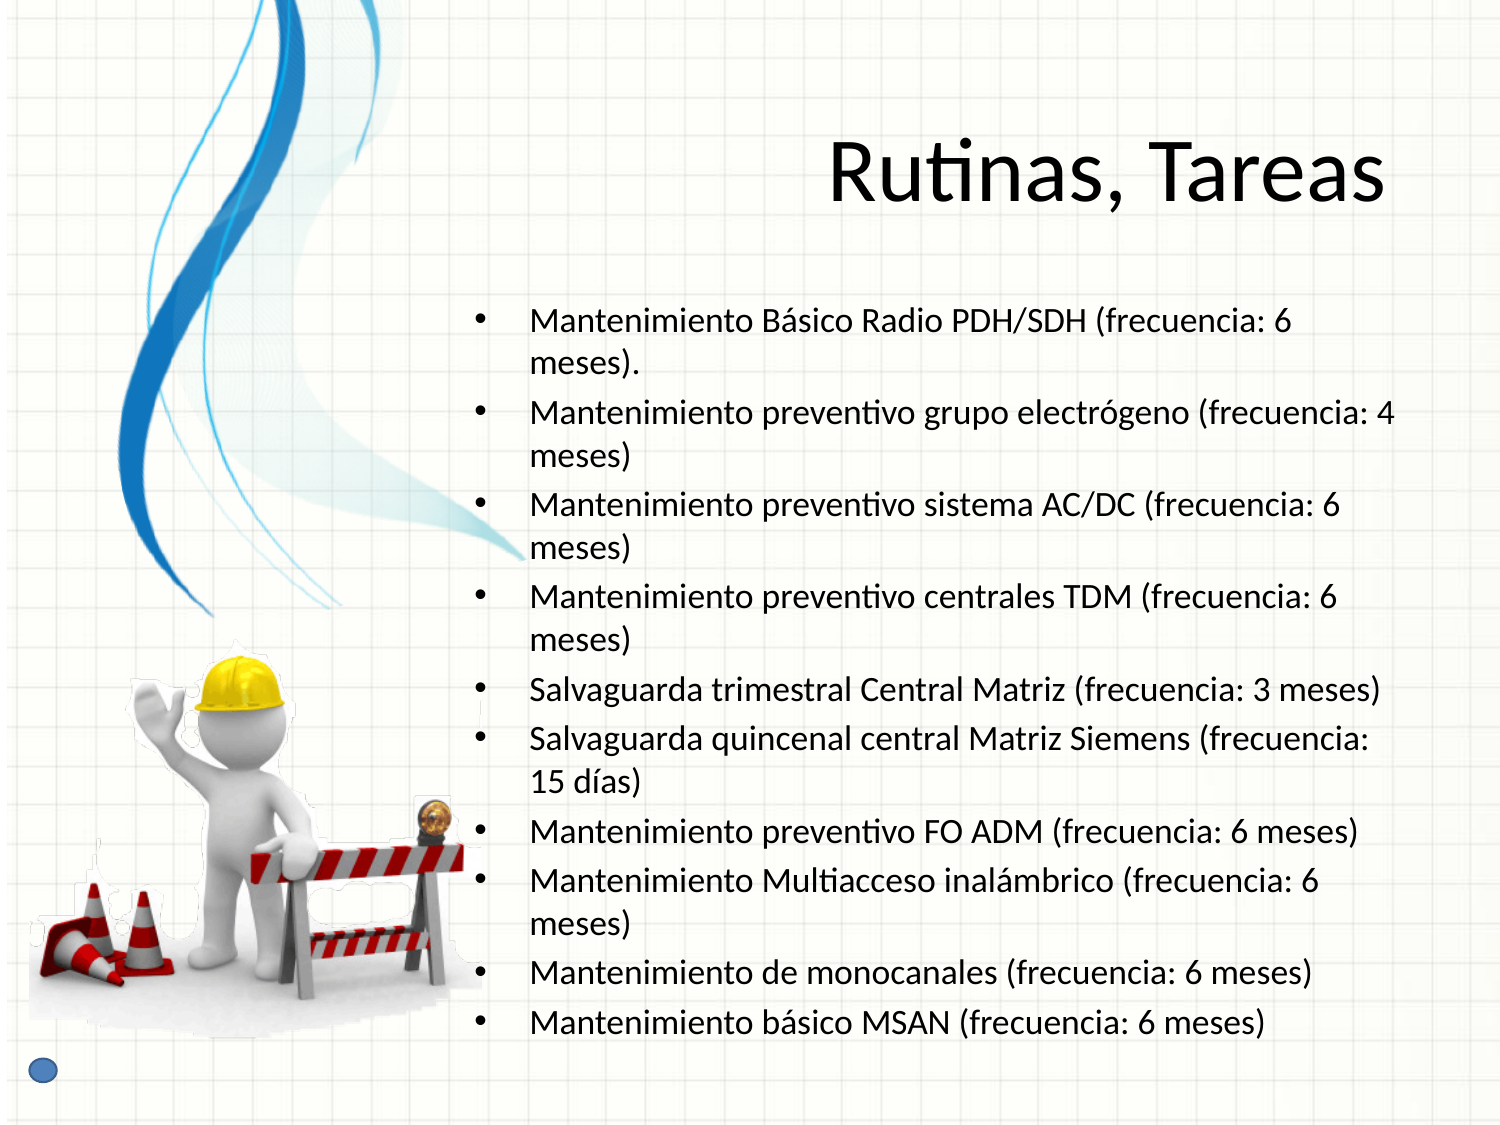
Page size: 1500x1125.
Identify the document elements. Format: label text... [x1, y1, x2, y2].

text_box Rutinas, Tareas [499, 101, 1402, 290]
text_box [27, 1065, 59, 1085]
picture [0, 0, 1500, 1125]
text_box Mantenimiento Básico Radio PDH/SDH (frecuencia: 6 meses). Mantenimiento preventivo grupo electrógeno (frecuencia: 4 meses) Mantenimiento preventivo sistema AC/DC (frecuencia: 6 meses) Mantenimiento preventivo centrales TDM (frecuencia: 6 meses) Salvaguarda trimestral Central Matriz (frecuencia: 3 meses) Salvaguarda quincenal central Matriz Siemens (frecuencia: 15 días) Mantenimiento preventivo FO ADM (frecuencia: 6 meses) Mantenimiento Multiacceso inalámbrico (frecuencia: 6 meses) Mantenimiento de monocanales (frecuencia: 6 meses) Mantenimiento básico MSAN (frecuencia: 6 meses) [485, 289, 1426, 1059]
